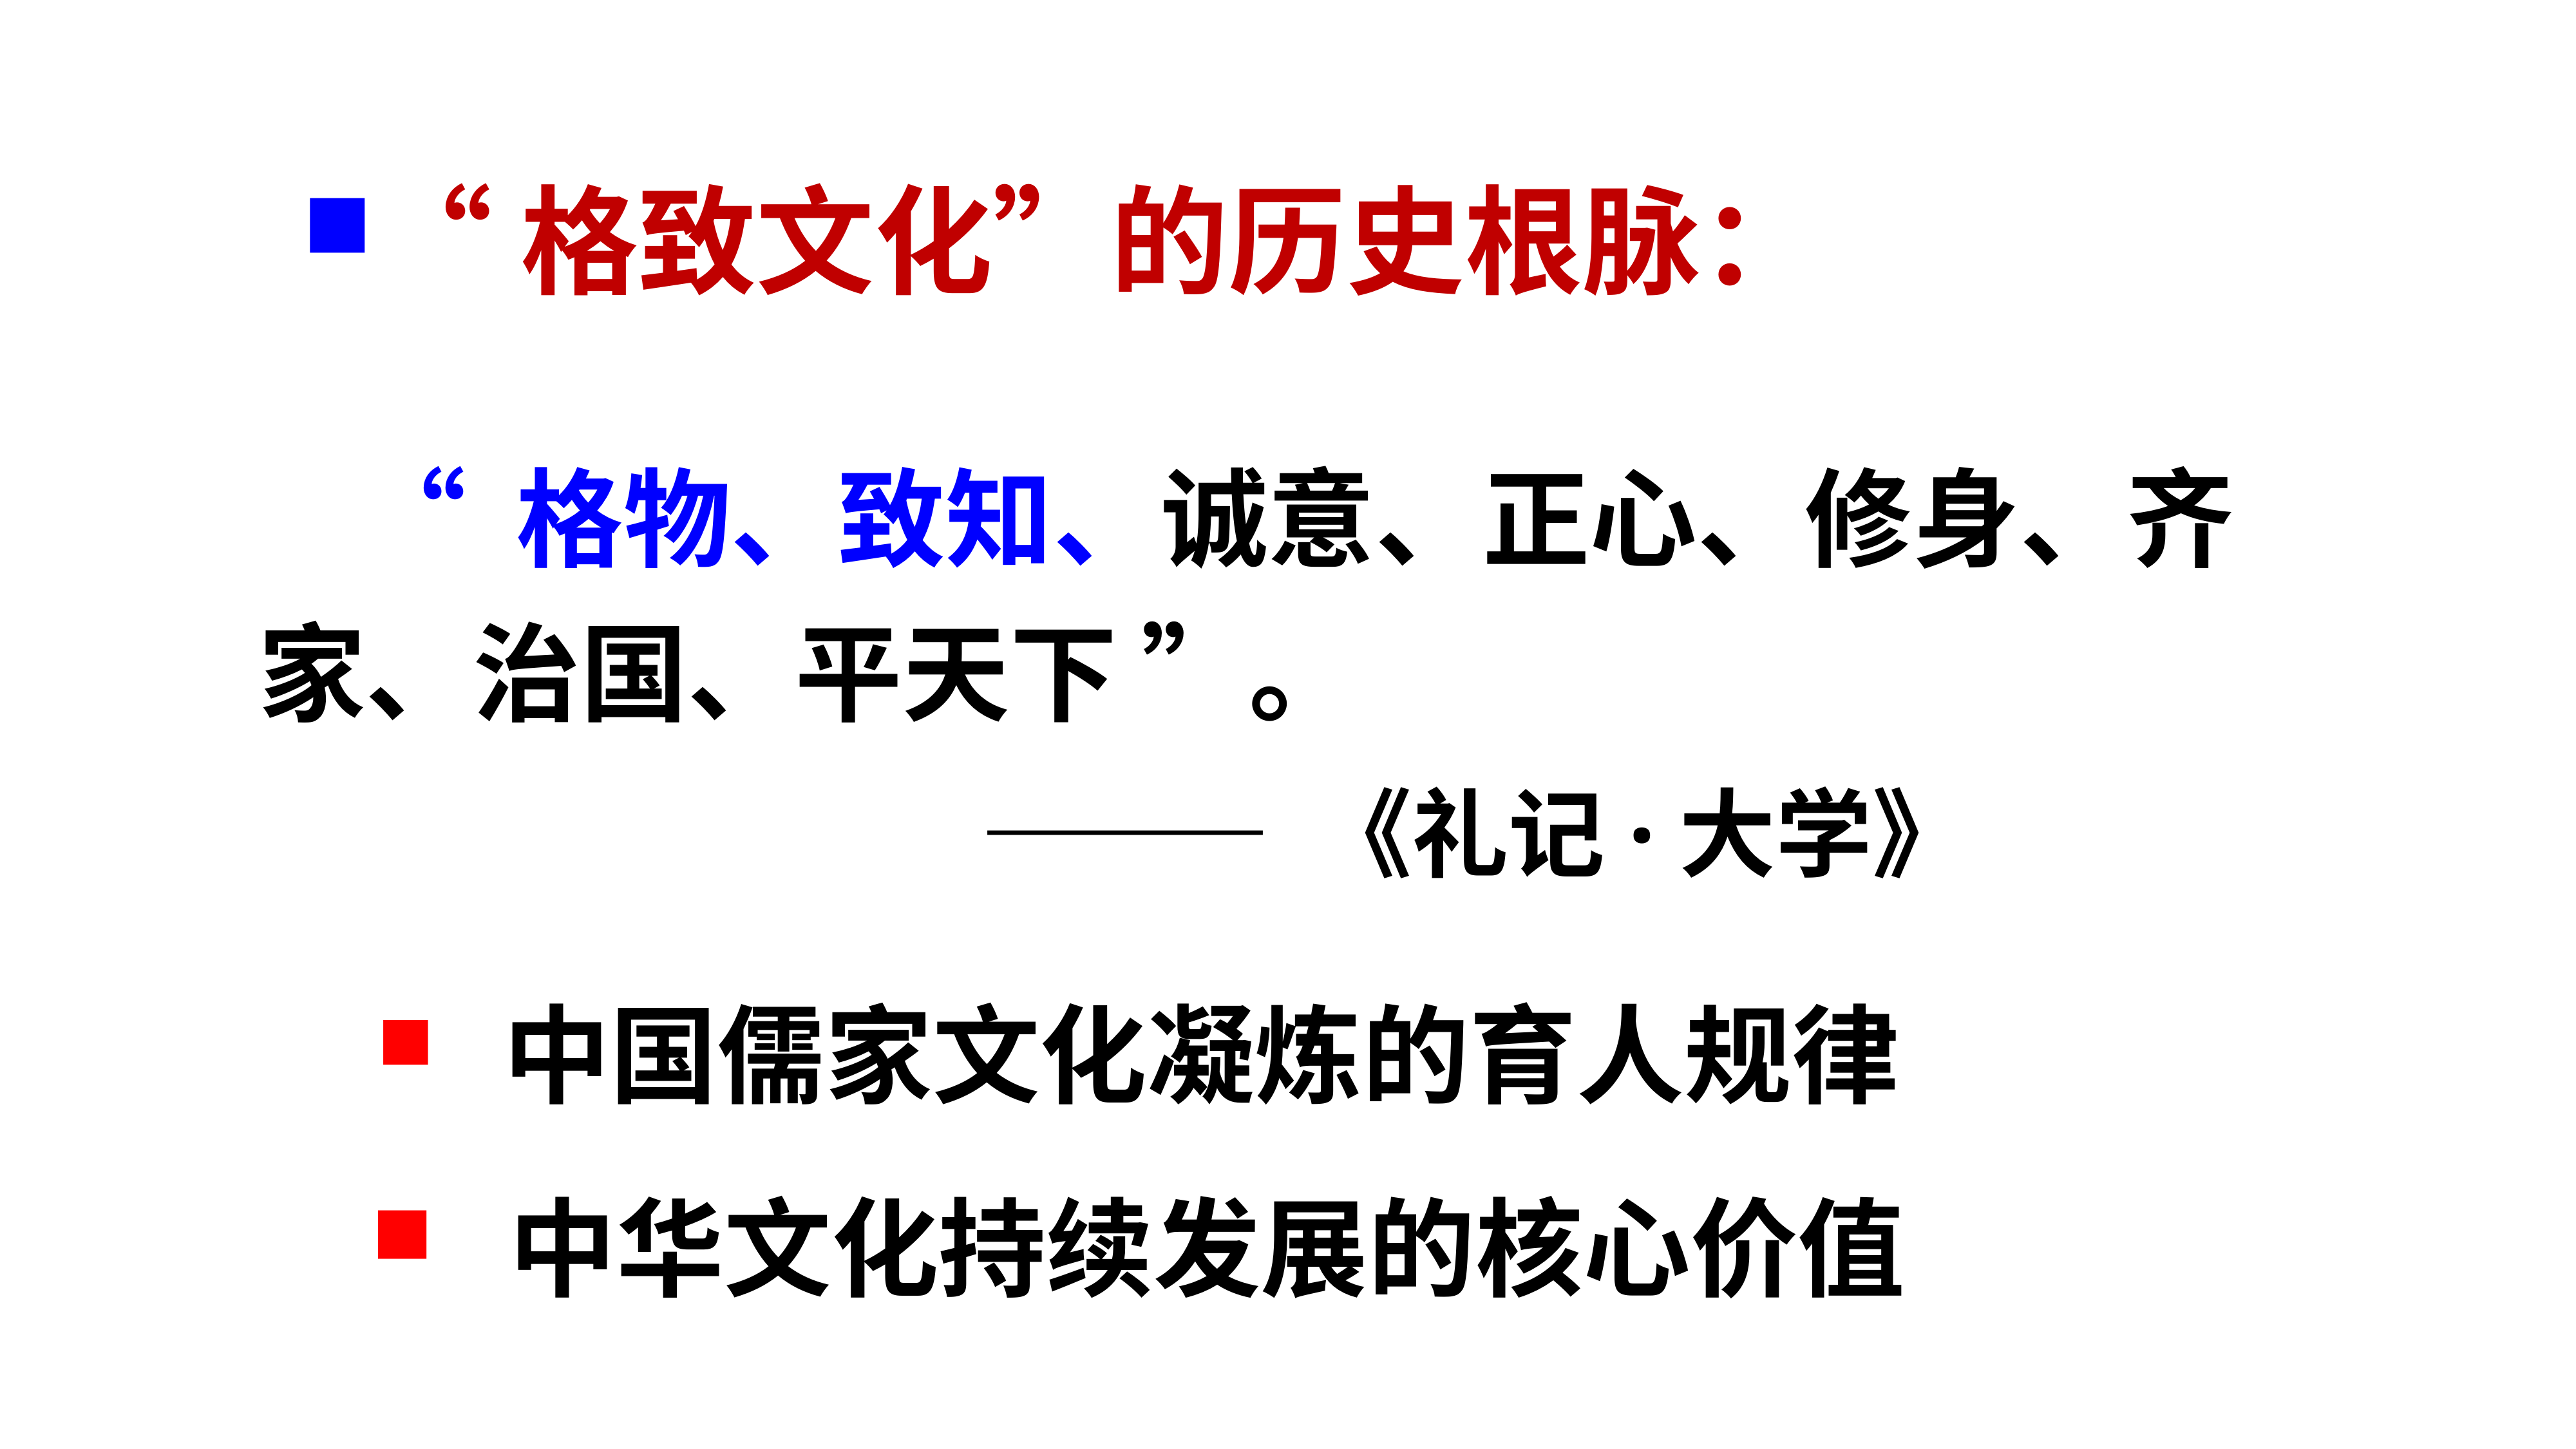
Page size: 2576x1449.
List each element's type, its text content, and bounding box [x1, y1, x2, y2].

list “ 格物、致知、诚意、正心、修身、齐家、治国、平天下 ”。 ——— 《礼记·大学》 [235, 412, 2414, 1370]
text_box “格致文化”的历史根脉： [0, 153, 2155, 395]
text_box 中国儒家文化凝炼的育人规律 中华文化持续发展的核心价值 [154, 911, 2122, 1364]
